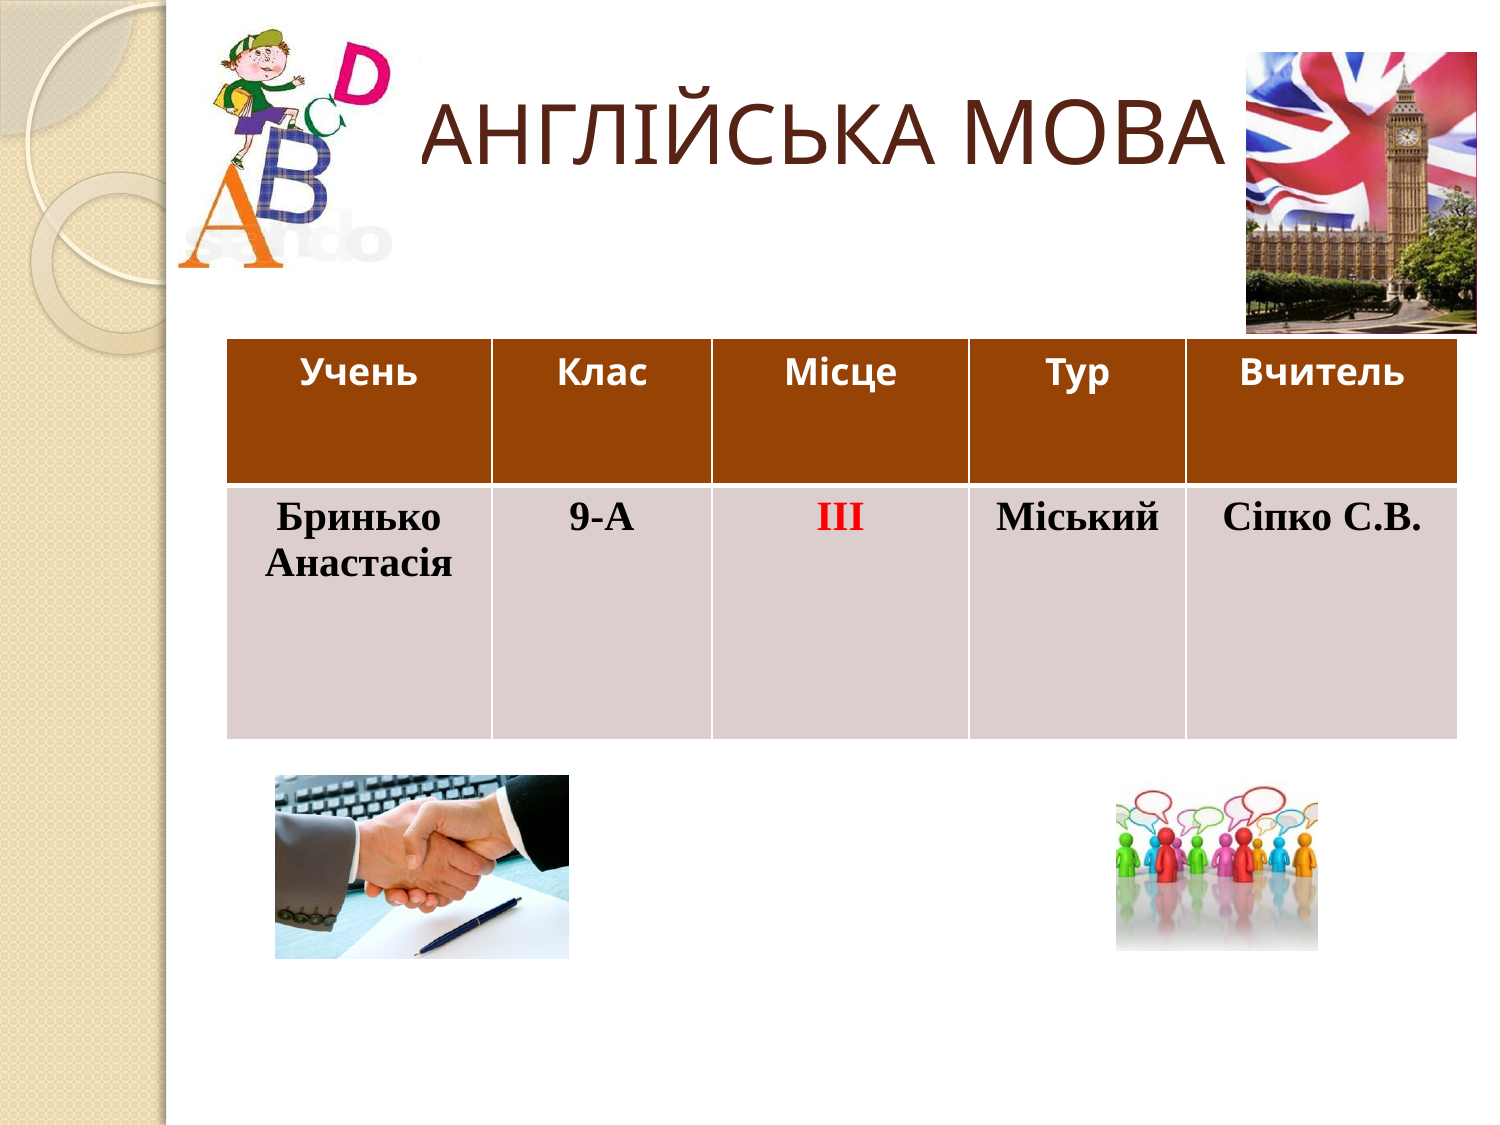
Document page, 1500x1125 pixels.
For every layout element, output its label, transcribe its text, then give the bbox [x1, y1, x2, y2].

table_cell Бринько Анастасія [227, 488, 491, 739]
table_header Місце [713, 339, 968, 483]
table_header Вчитель [1187, 339, 1457, 483]
title АНГЛІЙСЬКА МОВА [429, 35, 1362, 223]
table_cell Сіпко С.В. [1187, 488, 1457, 739]
picture [1245, 52, 1477, 335]
table_cell 9-А [493, 488, 711, 739]
table_header Клас [493, 339, 711, 483]
table_header Тур [970, 339, 1185, 483]
table_cell ІІІ [713, 488, 968, 739]
table_cell Міський [970, 488, 1185, 739]
picture [177, 23, 423, 268]
picture [275, 774, 569, 959]
table_header Учень [227, 339, 491, 483]
picture [1116, 782, 1319, 951]
